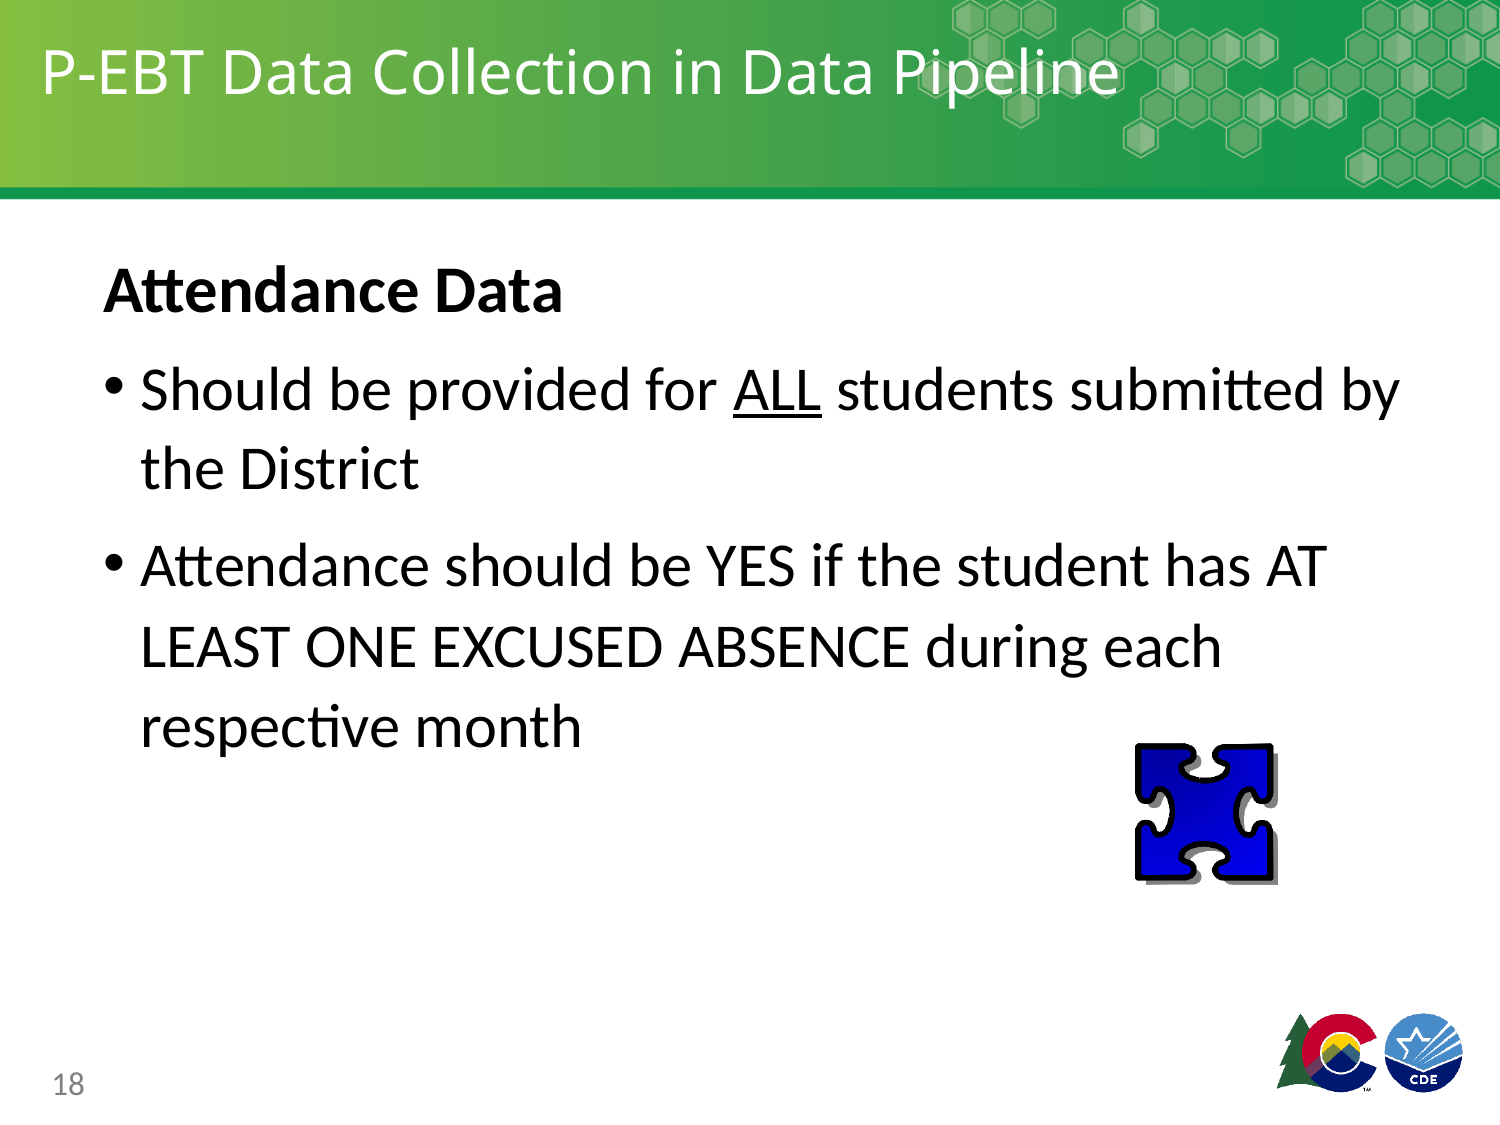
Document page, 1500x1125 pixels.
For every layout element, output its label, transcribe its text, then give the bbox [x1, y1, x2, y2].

picture [0, 0, 1500, 200]
picture [1135, 743, 1278, 885]
picture [1275, 1012, 1463, 1093]
list Attendance Data Should be provided for ALL students submitted by the District Attendance should be YES if the student has AT LEAST ONE EXCUSED ABSENCE during each respective month [103, 239, 1421, 1084]
title P-EBT Data Collection in Data Pipeline [40, 41, 1161, 166]
slide_number 18 [36, 1054, 375, 1115]
